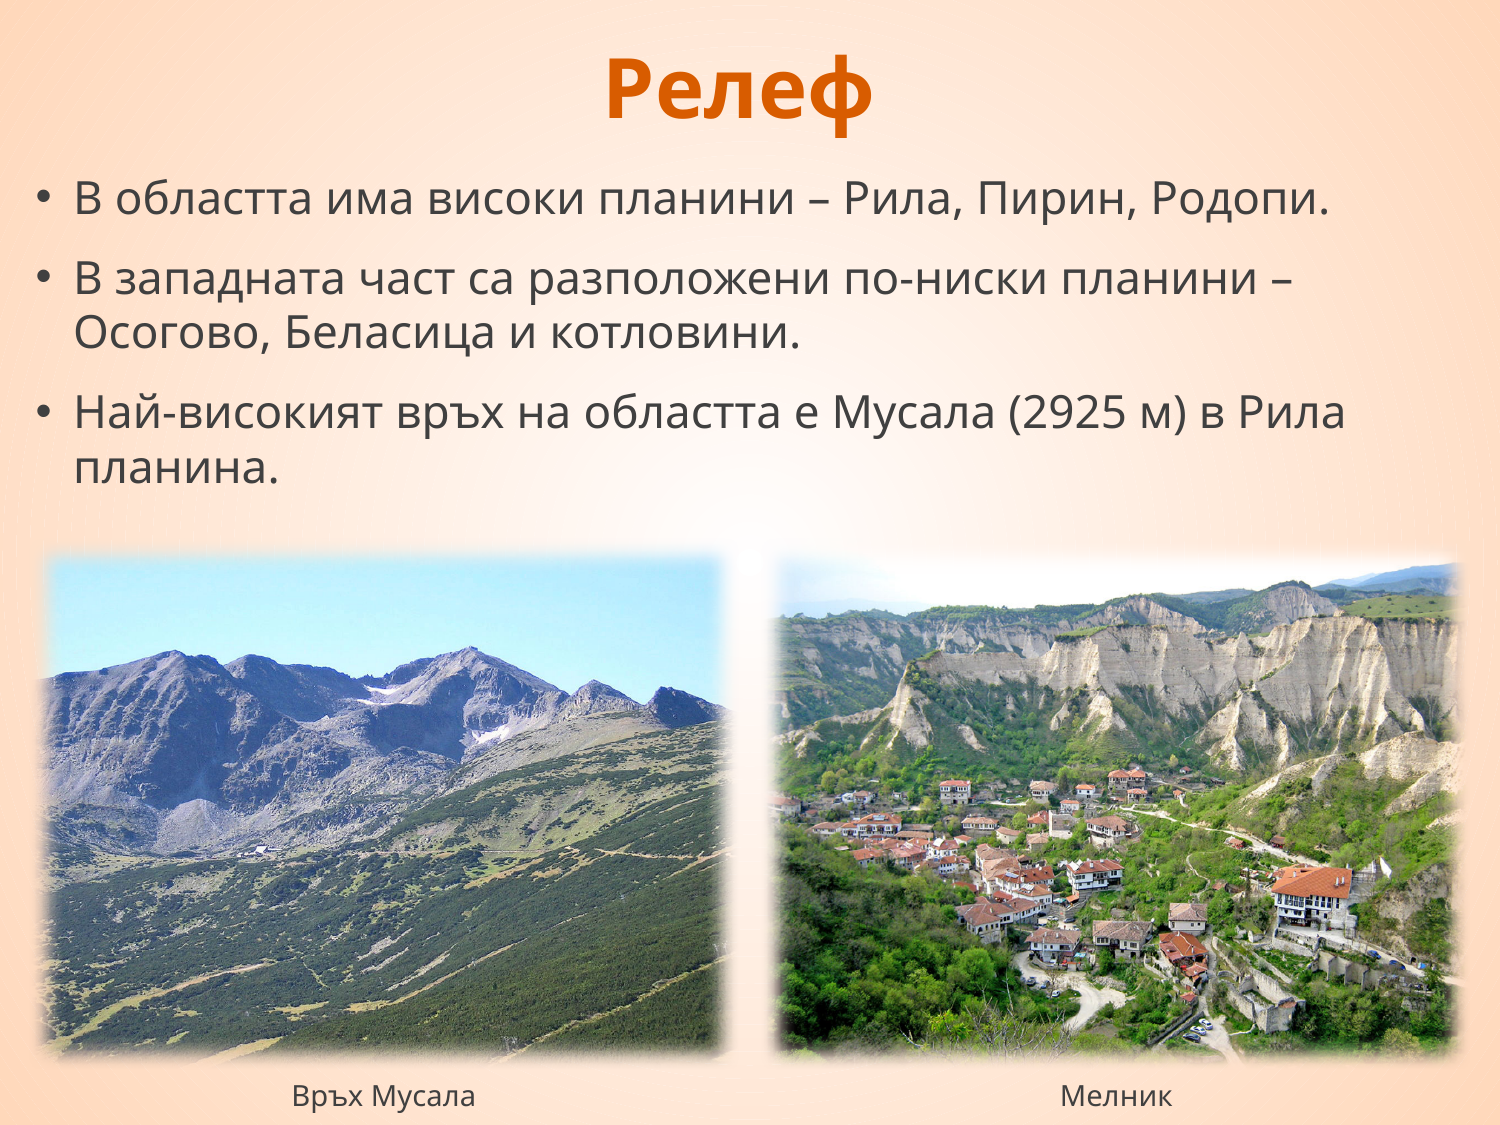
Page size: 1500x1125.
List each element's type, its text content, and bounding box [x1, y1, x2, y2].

title Релеф [0, 21, 1500, 161]
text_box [29, 537, 739, 1122]
list В областта има високи планини – Рила, Пирин, Родопи. В западната част са разположени по-ниски планини – Осогово, Беласица и котловини. Най-високият връх на областта е Мусала (2925 м) в Рила планина. [20, 160, 1480, 598]
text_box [761, 537, 1471, 1122]
